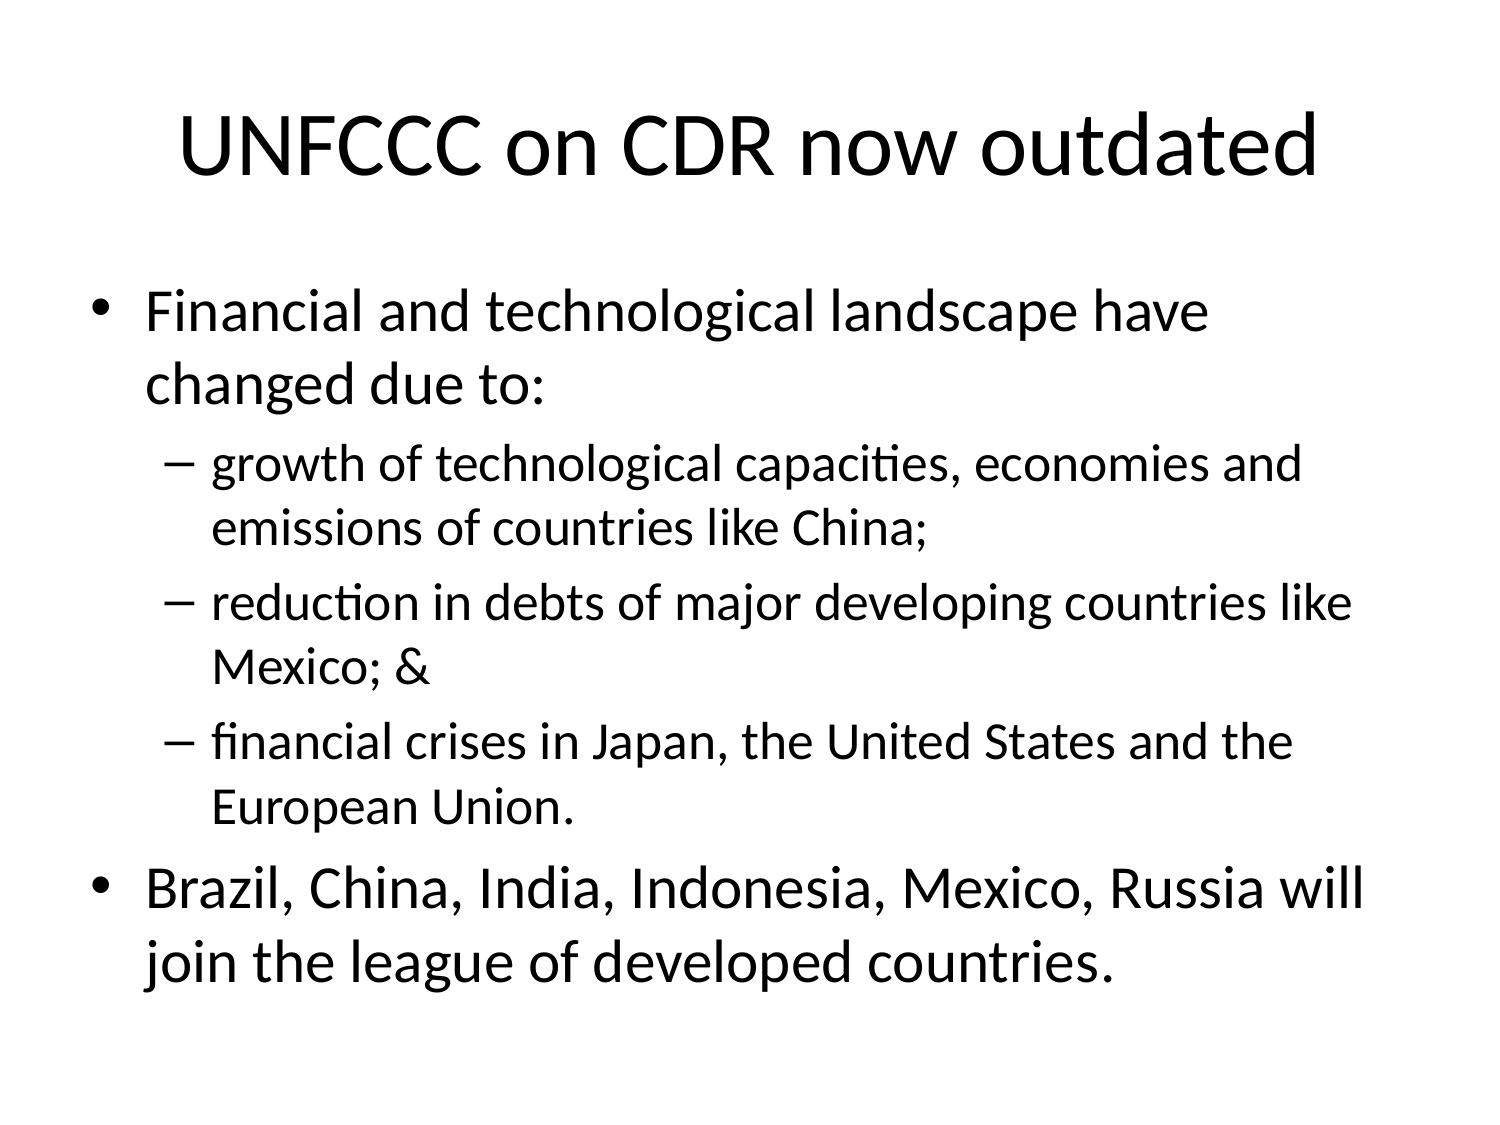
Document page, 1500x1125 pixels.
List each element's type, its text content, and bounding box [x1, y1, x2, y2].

list Financial and technological landscape have changed due to: growth of technological capacities, economies and emissions of countries like China; reduction in debts of major developing countries like Mexico; & financial crises in Japan, the United States and the European Union. Brazil, China, India, Indonesia, Mexico, Russia will join the league of developed countries. [74, 262, 1426, 1006]
title UNFCCC on CDR now outdated [74, 44, 1426, 233]
